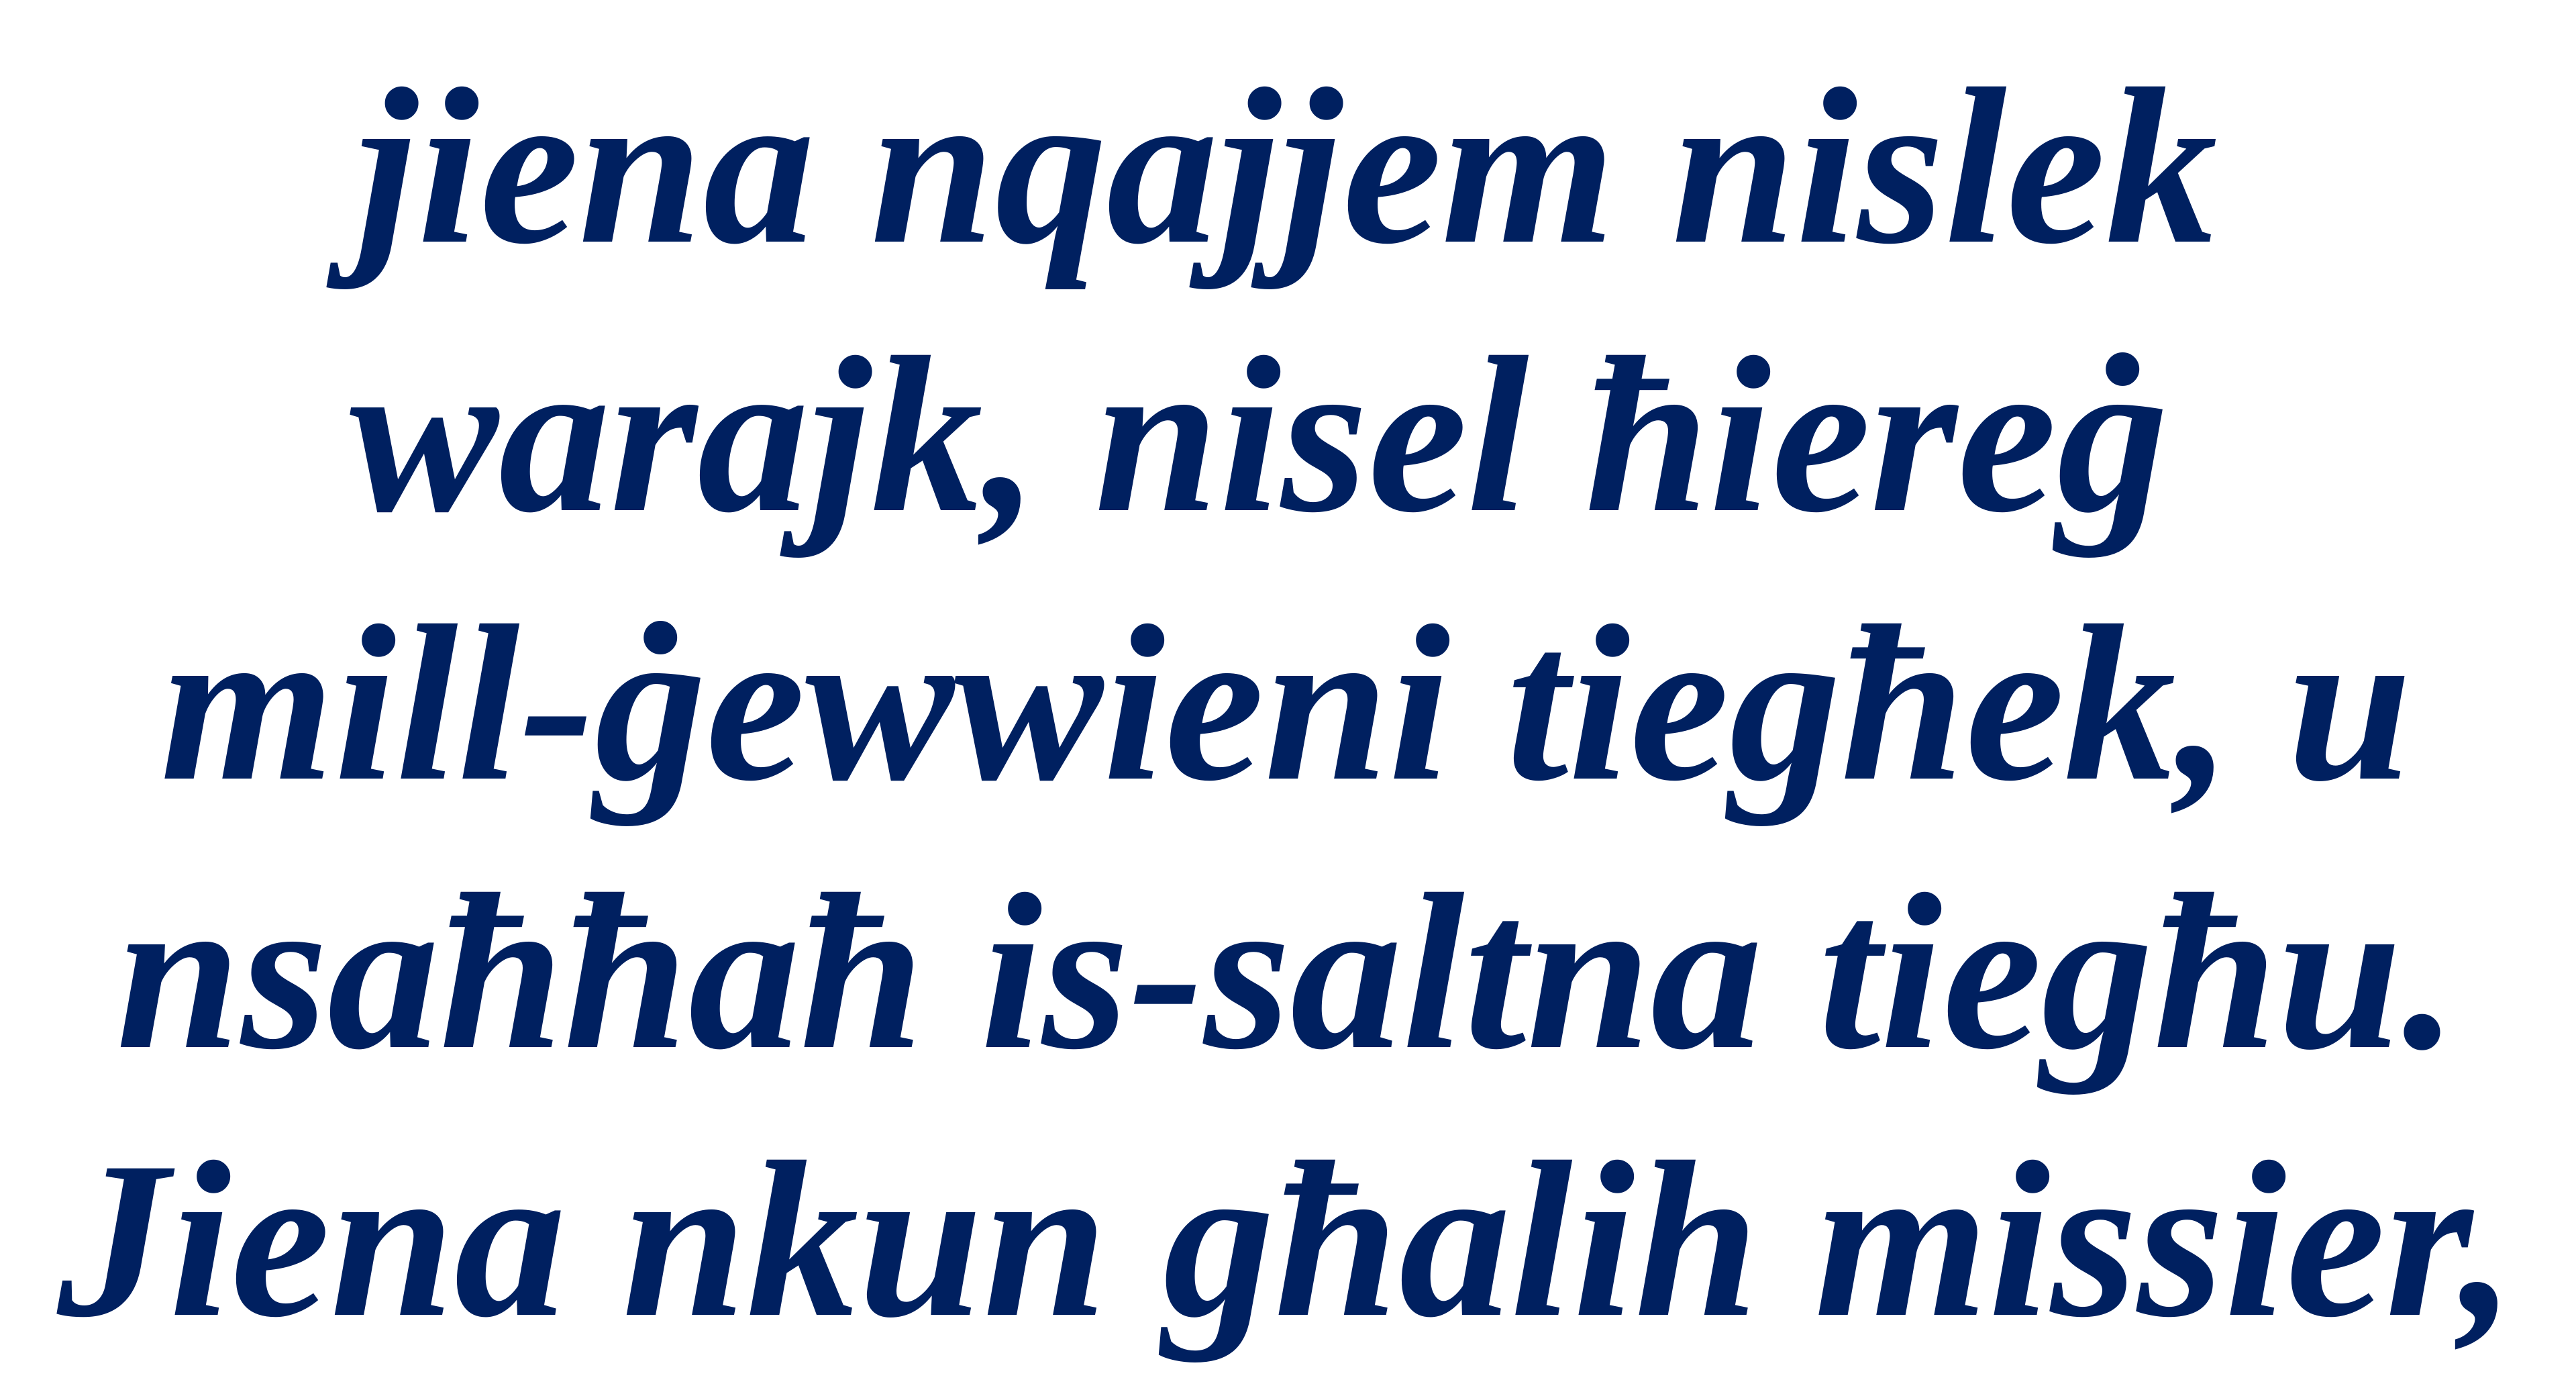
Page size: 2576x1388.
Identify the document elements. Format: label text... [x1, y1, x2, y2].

text_box jiena nqajjem nislek warajk, nisel ħiereġ mill-ġewwieni tiegħek, u nsaħħaħ is-saltna tiegħu. Jiena nkun għalih missier, [40, 10, 2536, 1368]
